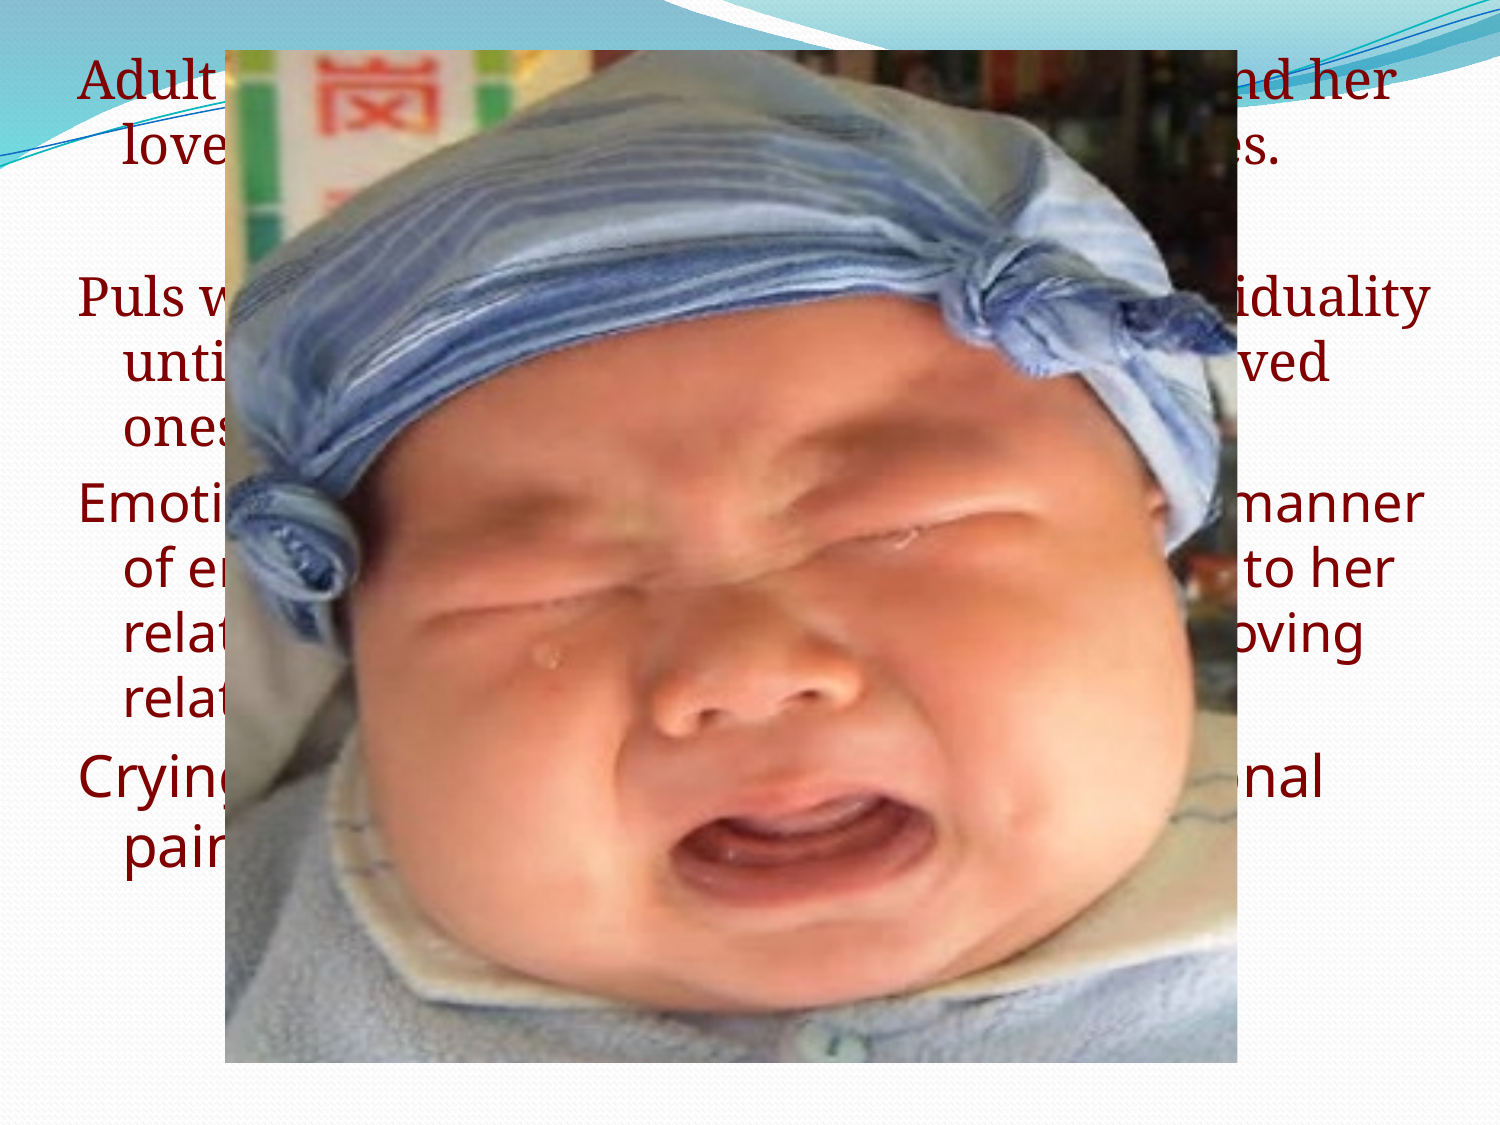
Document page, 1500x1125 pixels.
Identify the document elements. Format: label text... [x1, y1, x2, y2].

picture [224, 49, 1238, 1063]
list Adult Pulsatilla – Chief concern revolve around her loved ones – life is devoted to her loved ones. Puls women do not even consider their individuality until they are left suddenly without their loved ones. Emotional instability :- unstable - prone to all manner of emotional state- brought about by threat to her relationships with loved ones, or by lack of loving relationship. Crying - most frequent response to emotional pain- gentle. [62, 37, 1463, 1125]
